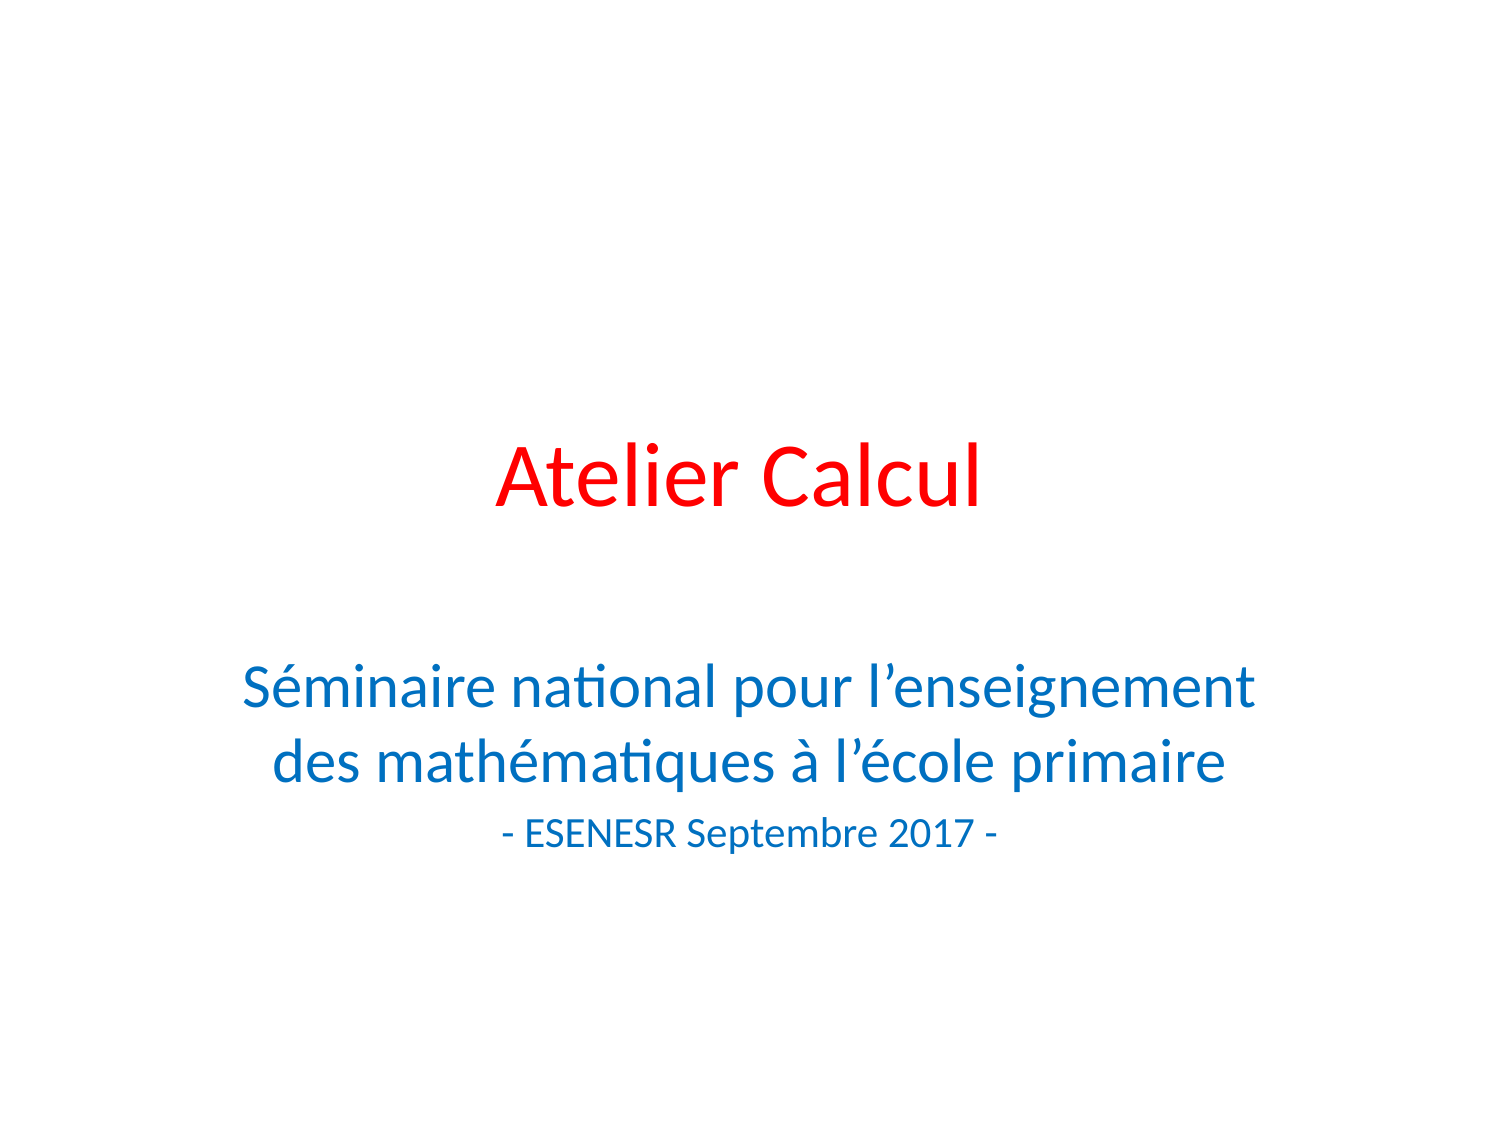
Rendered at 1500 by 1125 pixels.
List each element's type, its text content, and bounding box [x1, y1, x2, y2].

subtitle Séminaire national pour l’enseignement des mathématiques à l’école primaire - ESENESR Septembre 2017 - [225, 637, 1275, 925]
title Atelier Calcul [112, 349, 1388, 591]
